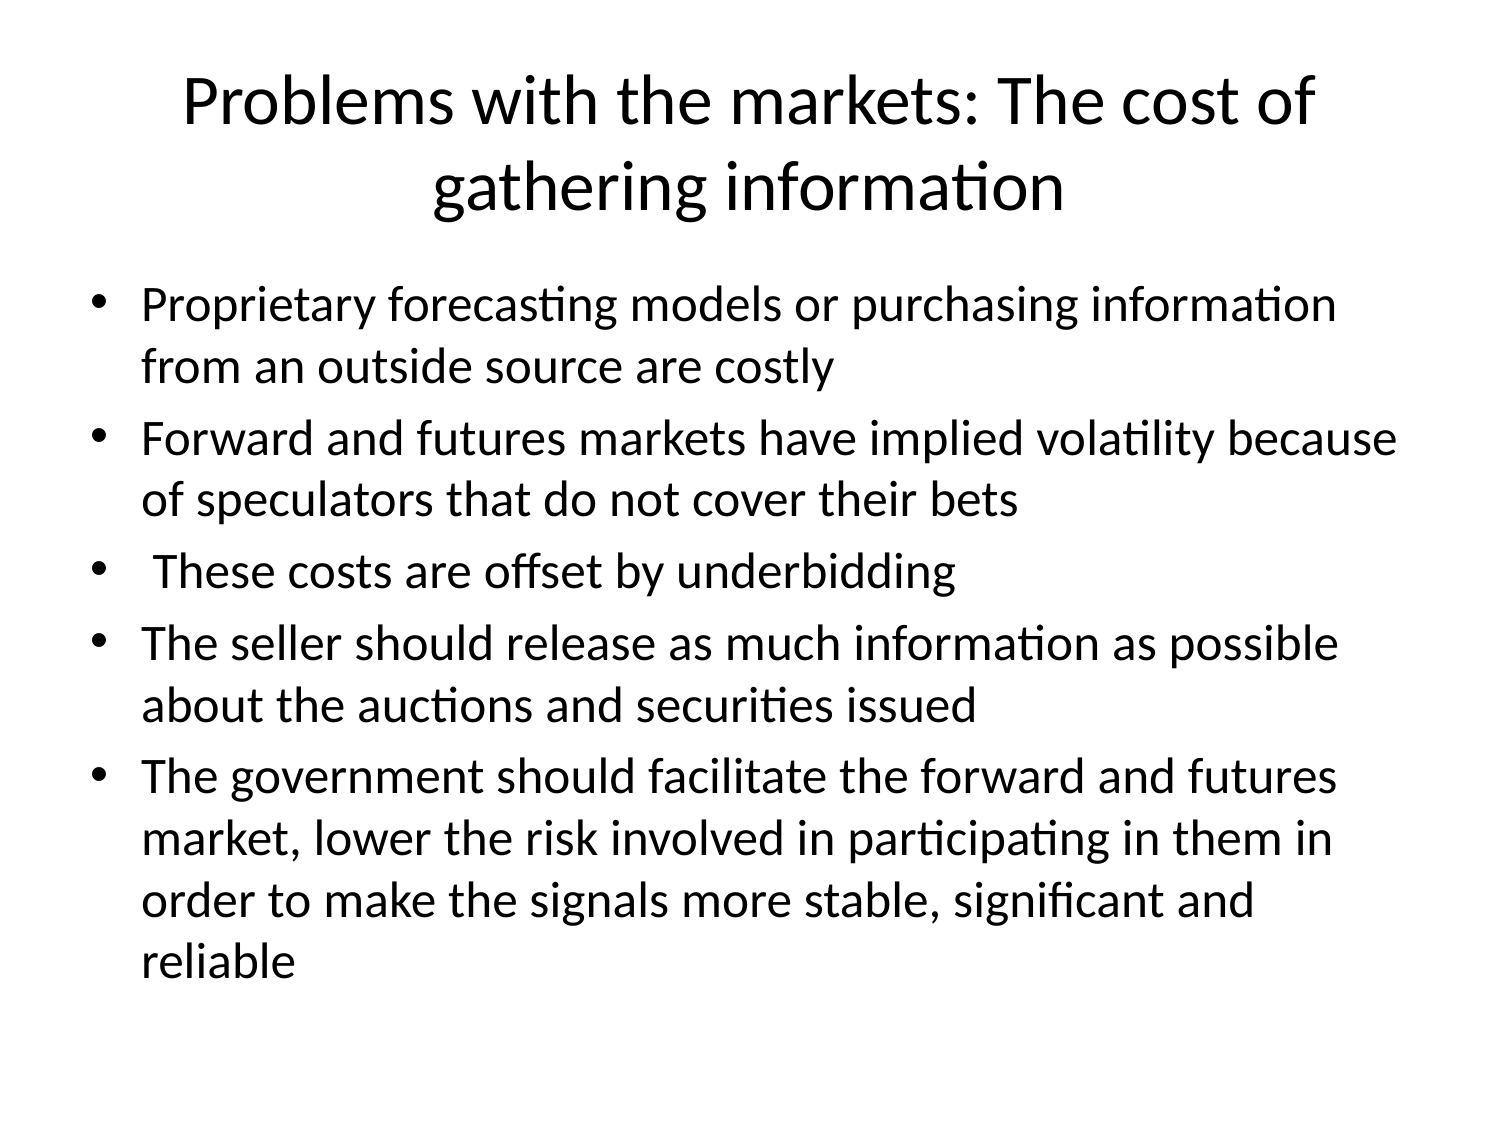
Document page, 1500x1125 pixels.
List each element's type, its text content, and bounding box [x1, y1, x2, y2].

title Problems with the markets: The cost of gathering information [75, 45, 1425, 233]
list Proprietary forecasting models or purchasing information from an outside source are costly Forward and futures markets have implied volatility because of speculators that do not cover their bets These costs are offset by underbidding The seller should release as much information as possible about the auctions and securities issued The government should facilitate the forward and futures market, lower the risk involved in participating in them in order to make the signals more stable, significant and reliable [75, 262, 1425, 1005]
